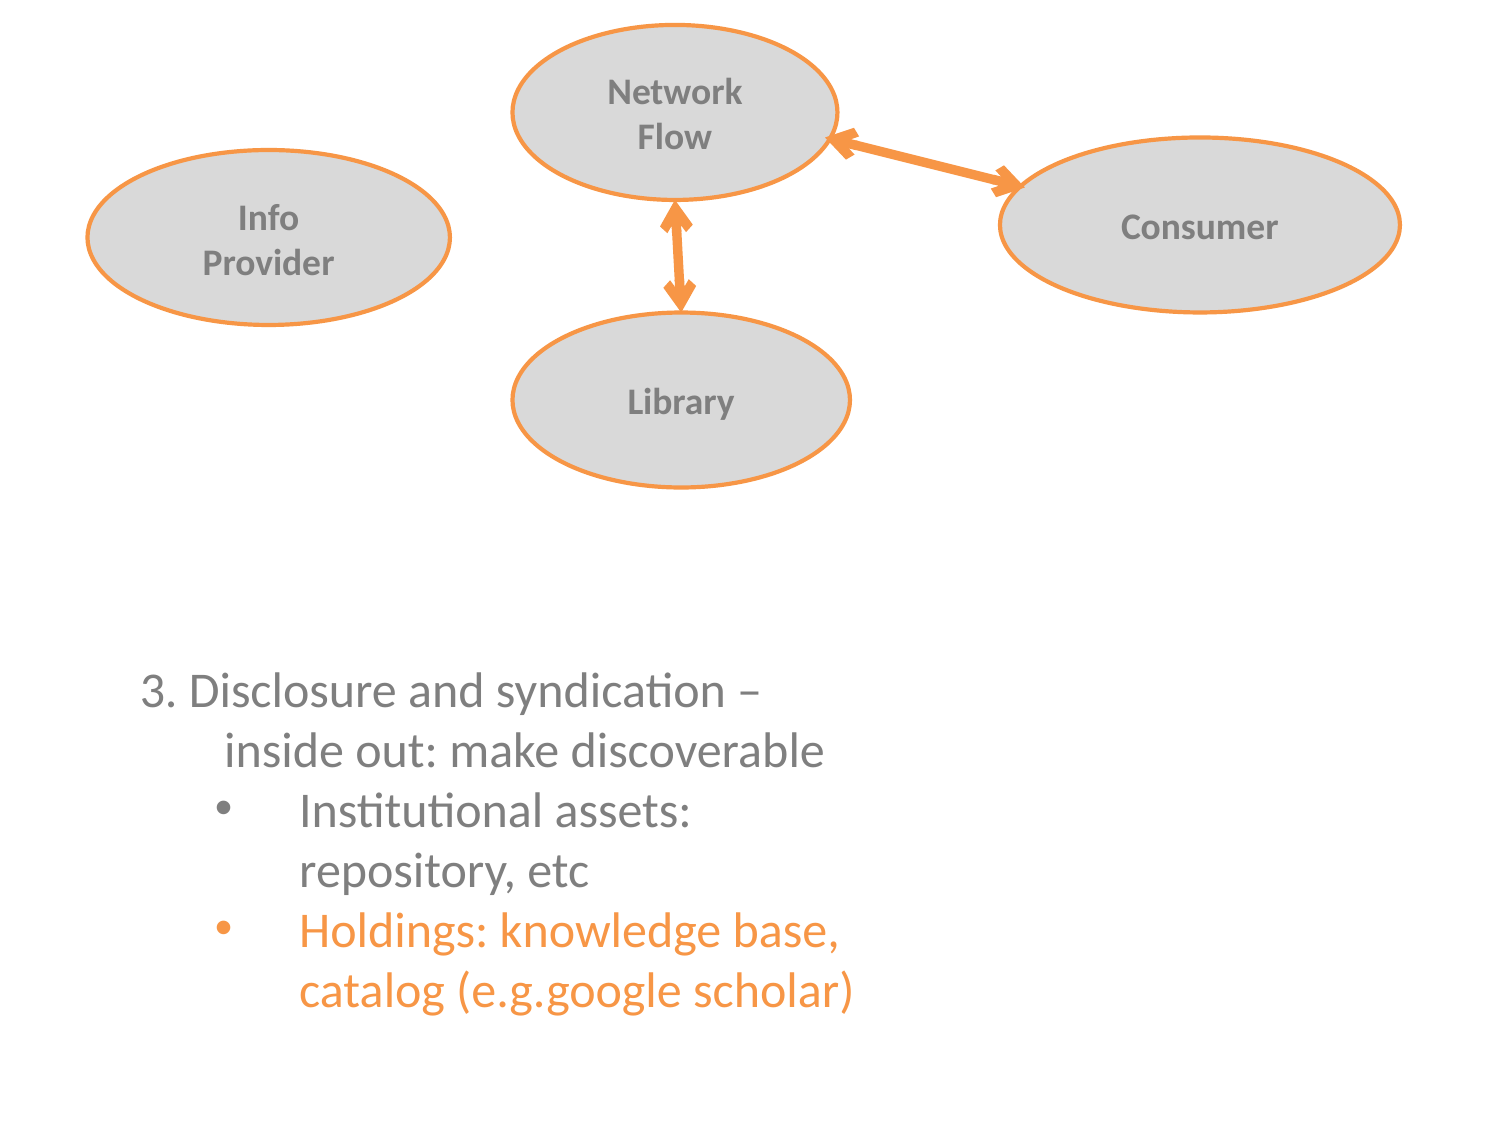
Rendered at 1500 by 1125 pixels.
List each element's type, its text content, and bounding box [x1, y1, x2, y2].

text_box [621, 252, 735, 260]
text_box 3. Disclosure and syndication – inside out: make discoverable Institutional assets: repository, etc Holdings: knowledge base, catalog (e.g.google scholar) [124, 649, 875, 1025]
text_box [824, 137, 1026, 188]
text_box Library [510, 310, 853, 490]
text_box Info Provider [85, 147, 453, 328]
text_box Consumer [997, 135, 1403, 315]
text_box Network Flow [510, 22, 840, 203]
